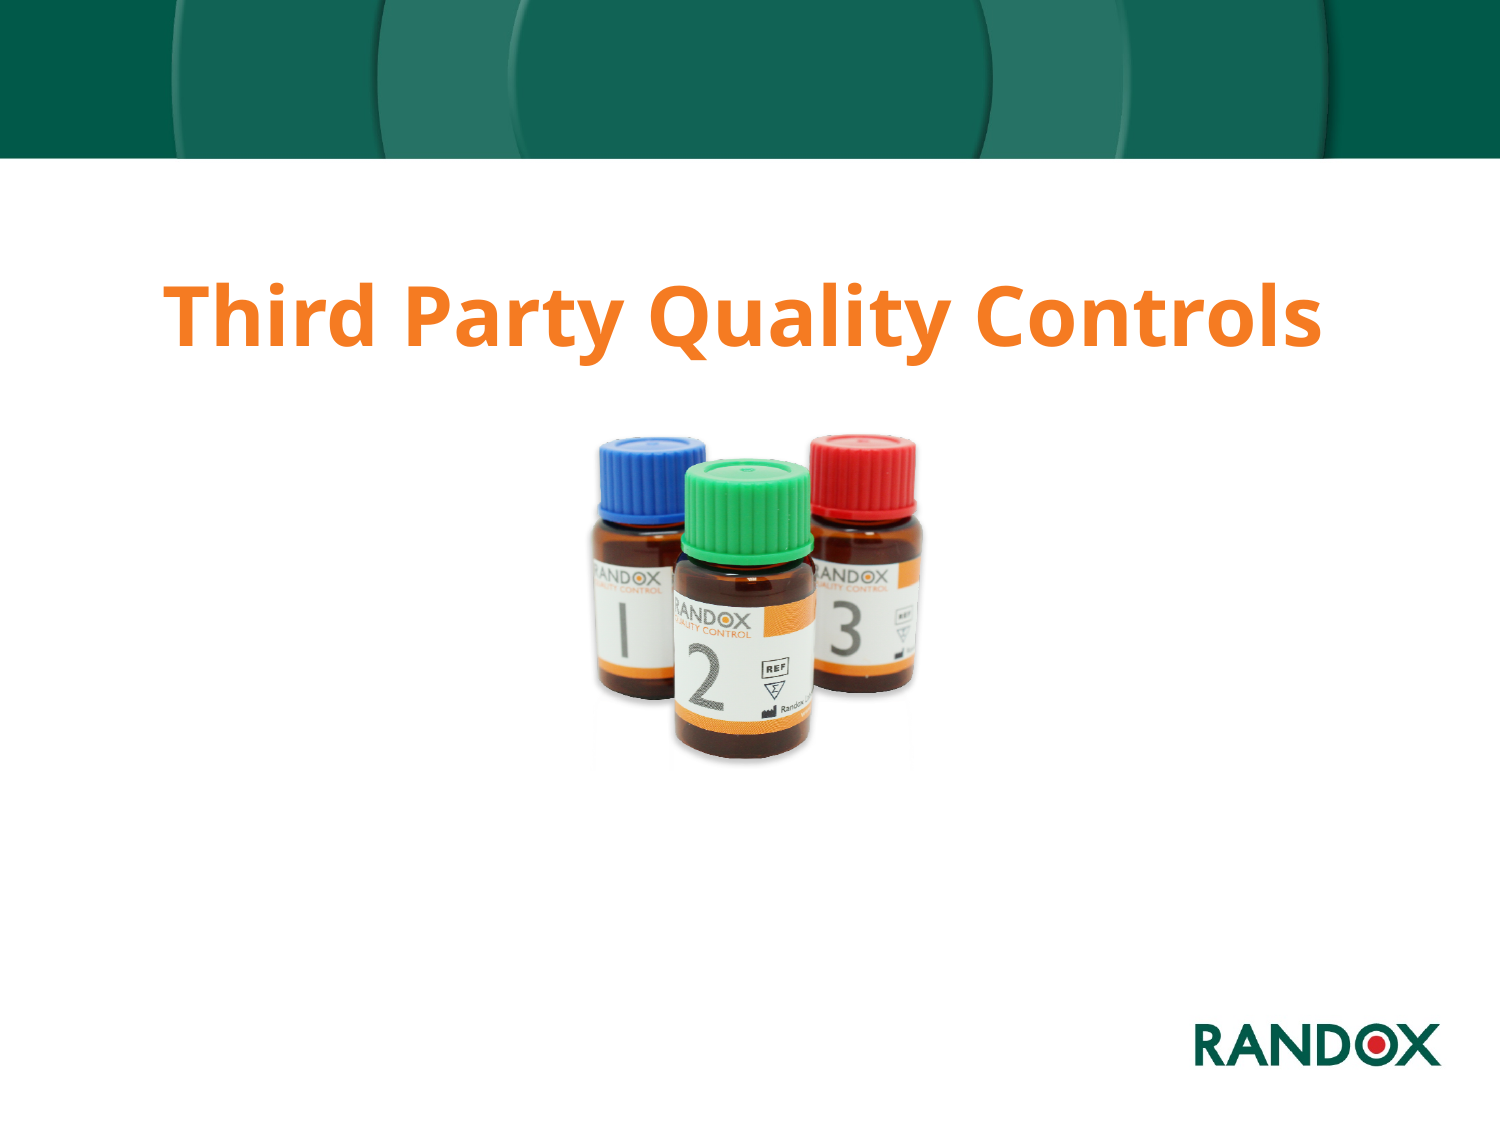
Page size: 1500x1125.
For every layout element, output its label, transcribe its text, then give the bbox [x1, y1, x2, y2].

picture [0, 0, 1500, 1125]
text_box Third Party Quality Controls [135, 255, 1351, 371]
